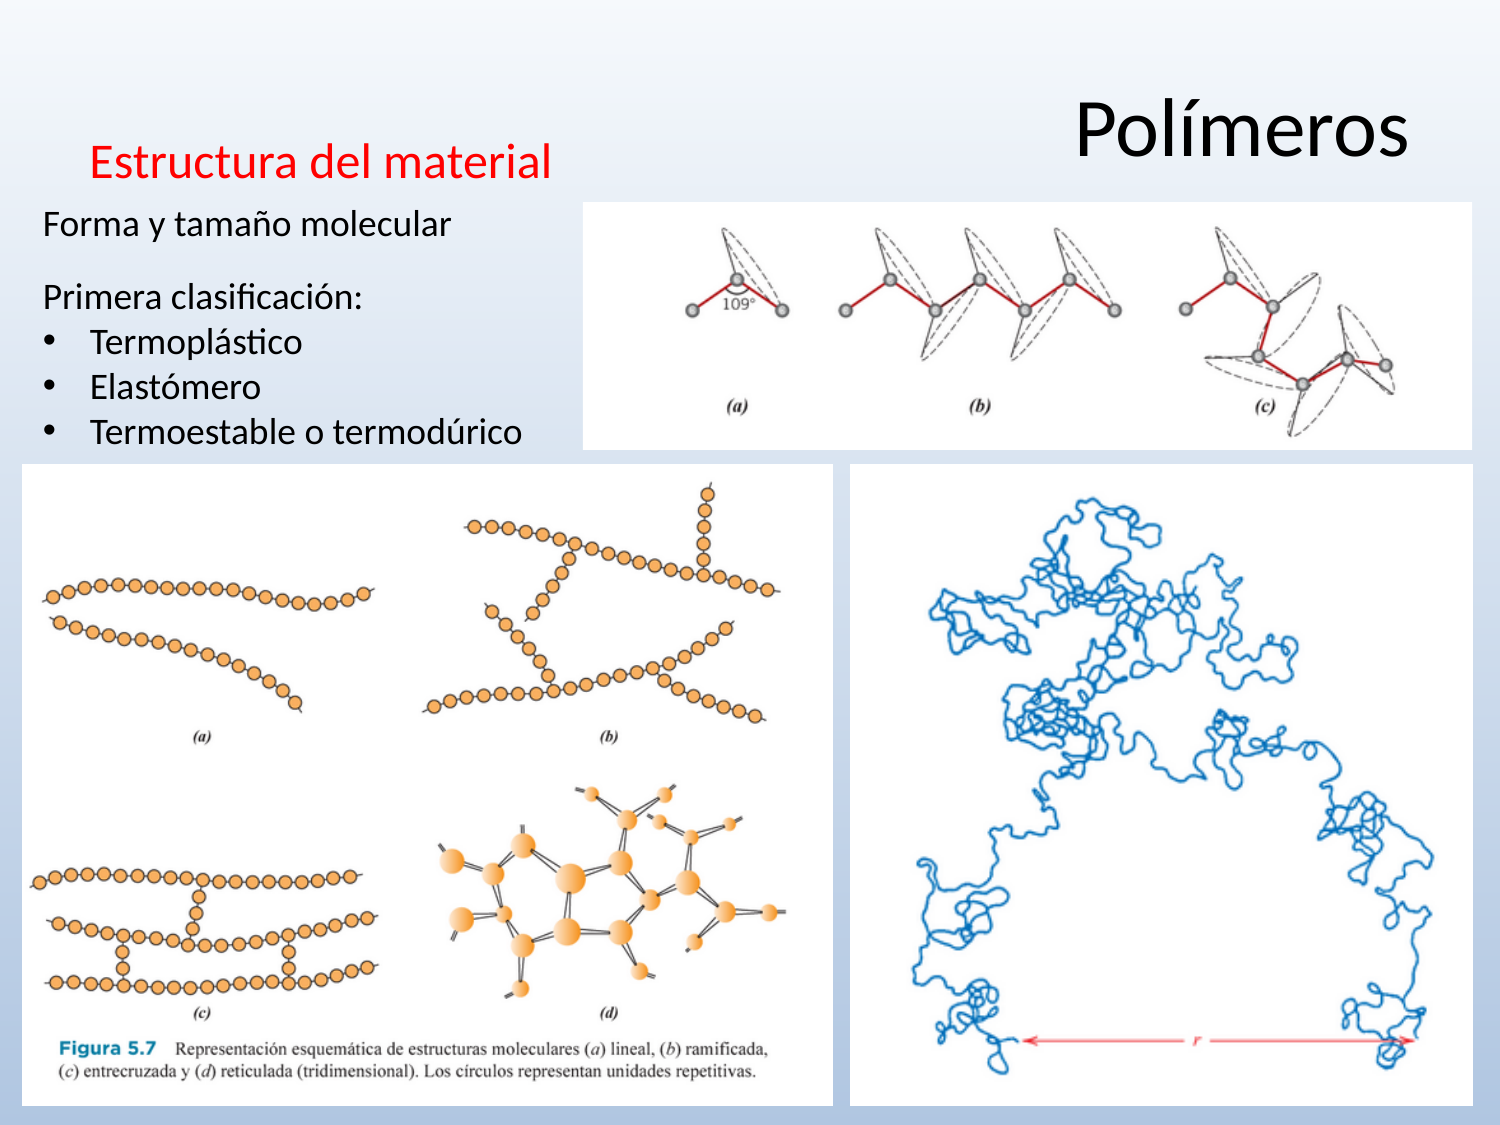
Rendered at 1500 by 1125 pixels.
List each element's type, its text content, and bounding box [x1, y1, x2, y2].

picture [582, 202, 1473, 451]
picture [849, 464, 1473, 1107]
title Polímeros [1059, 3, 1500, 245]
picture [22, 464, 833, 1107]
text_box Forma y tamaño molecular Primera clasificación: Termoplástico Elastómero Termoestable o termodúrico [28, 192, 539, 460]
subtitle Estructura del material [74, 120, 1125, 209]
